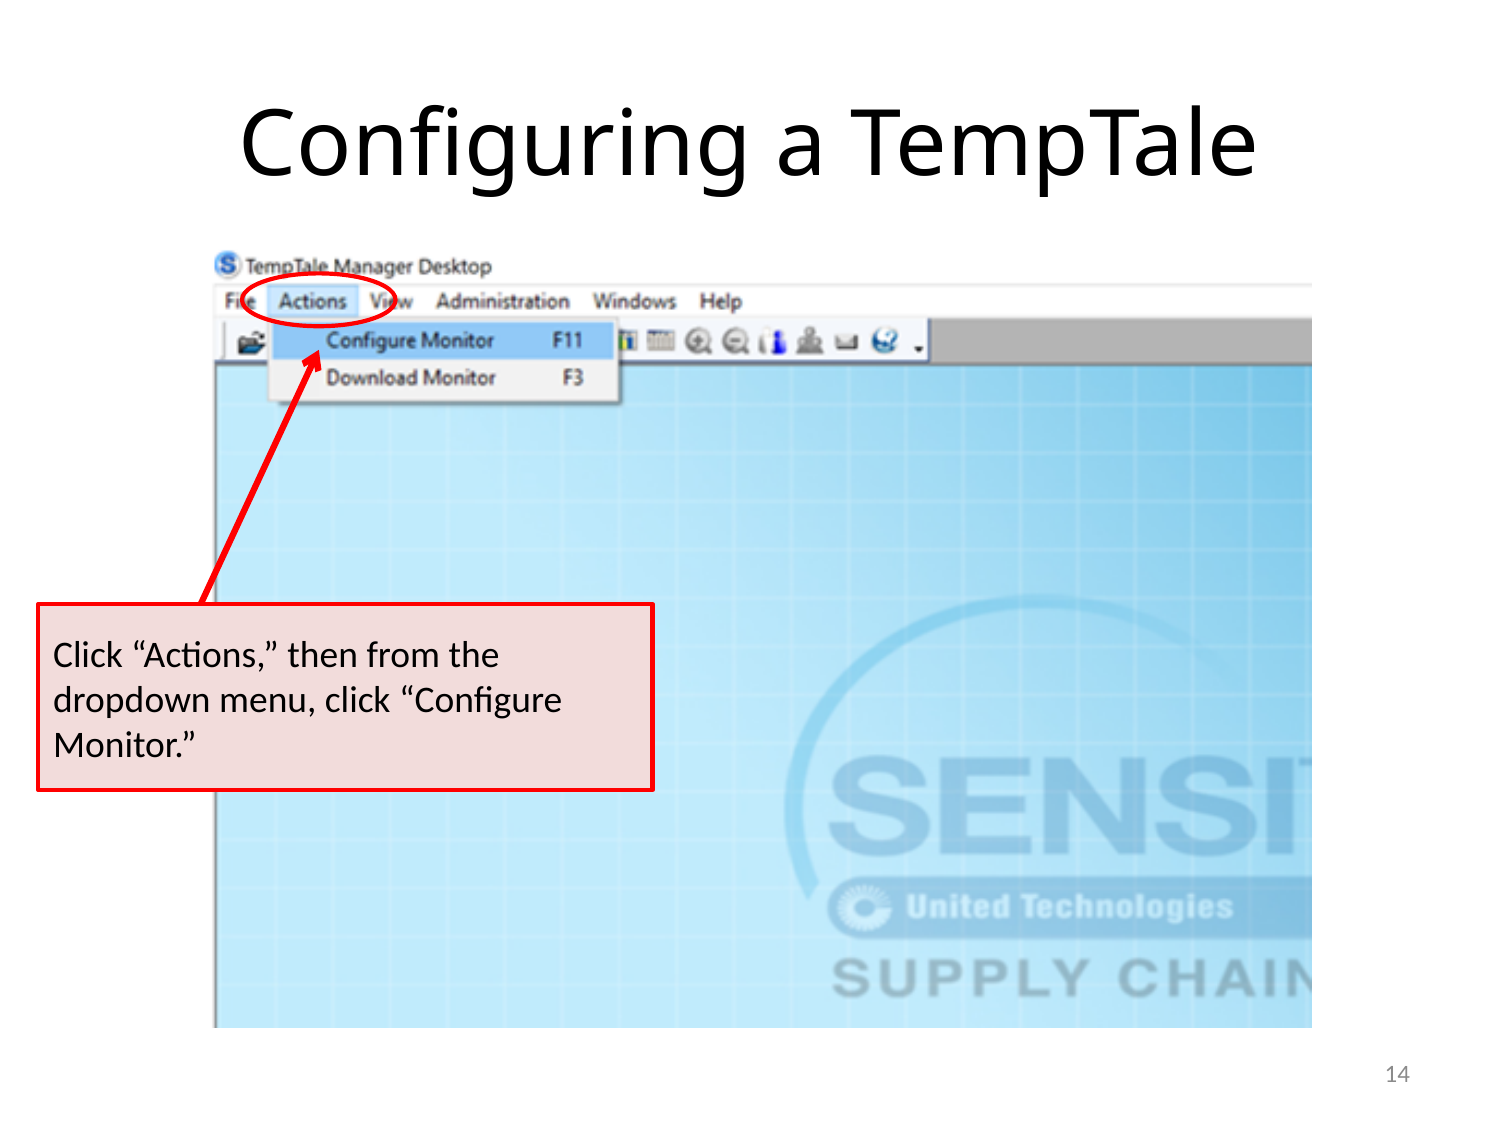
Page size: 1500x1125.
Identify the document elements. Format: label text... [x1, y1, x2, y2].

text_box Click “Actions,” then from the dropdown menu, click “Configure Monitor.” [36, 602, 195, 792]
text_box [200, 349, 320, 605]
picture [200, 238, 1312, 1028]
title Configuring a TempTale [75, 45, 1425, 233]
slide_number 14 [1074, 1042, 1425, 1103]
